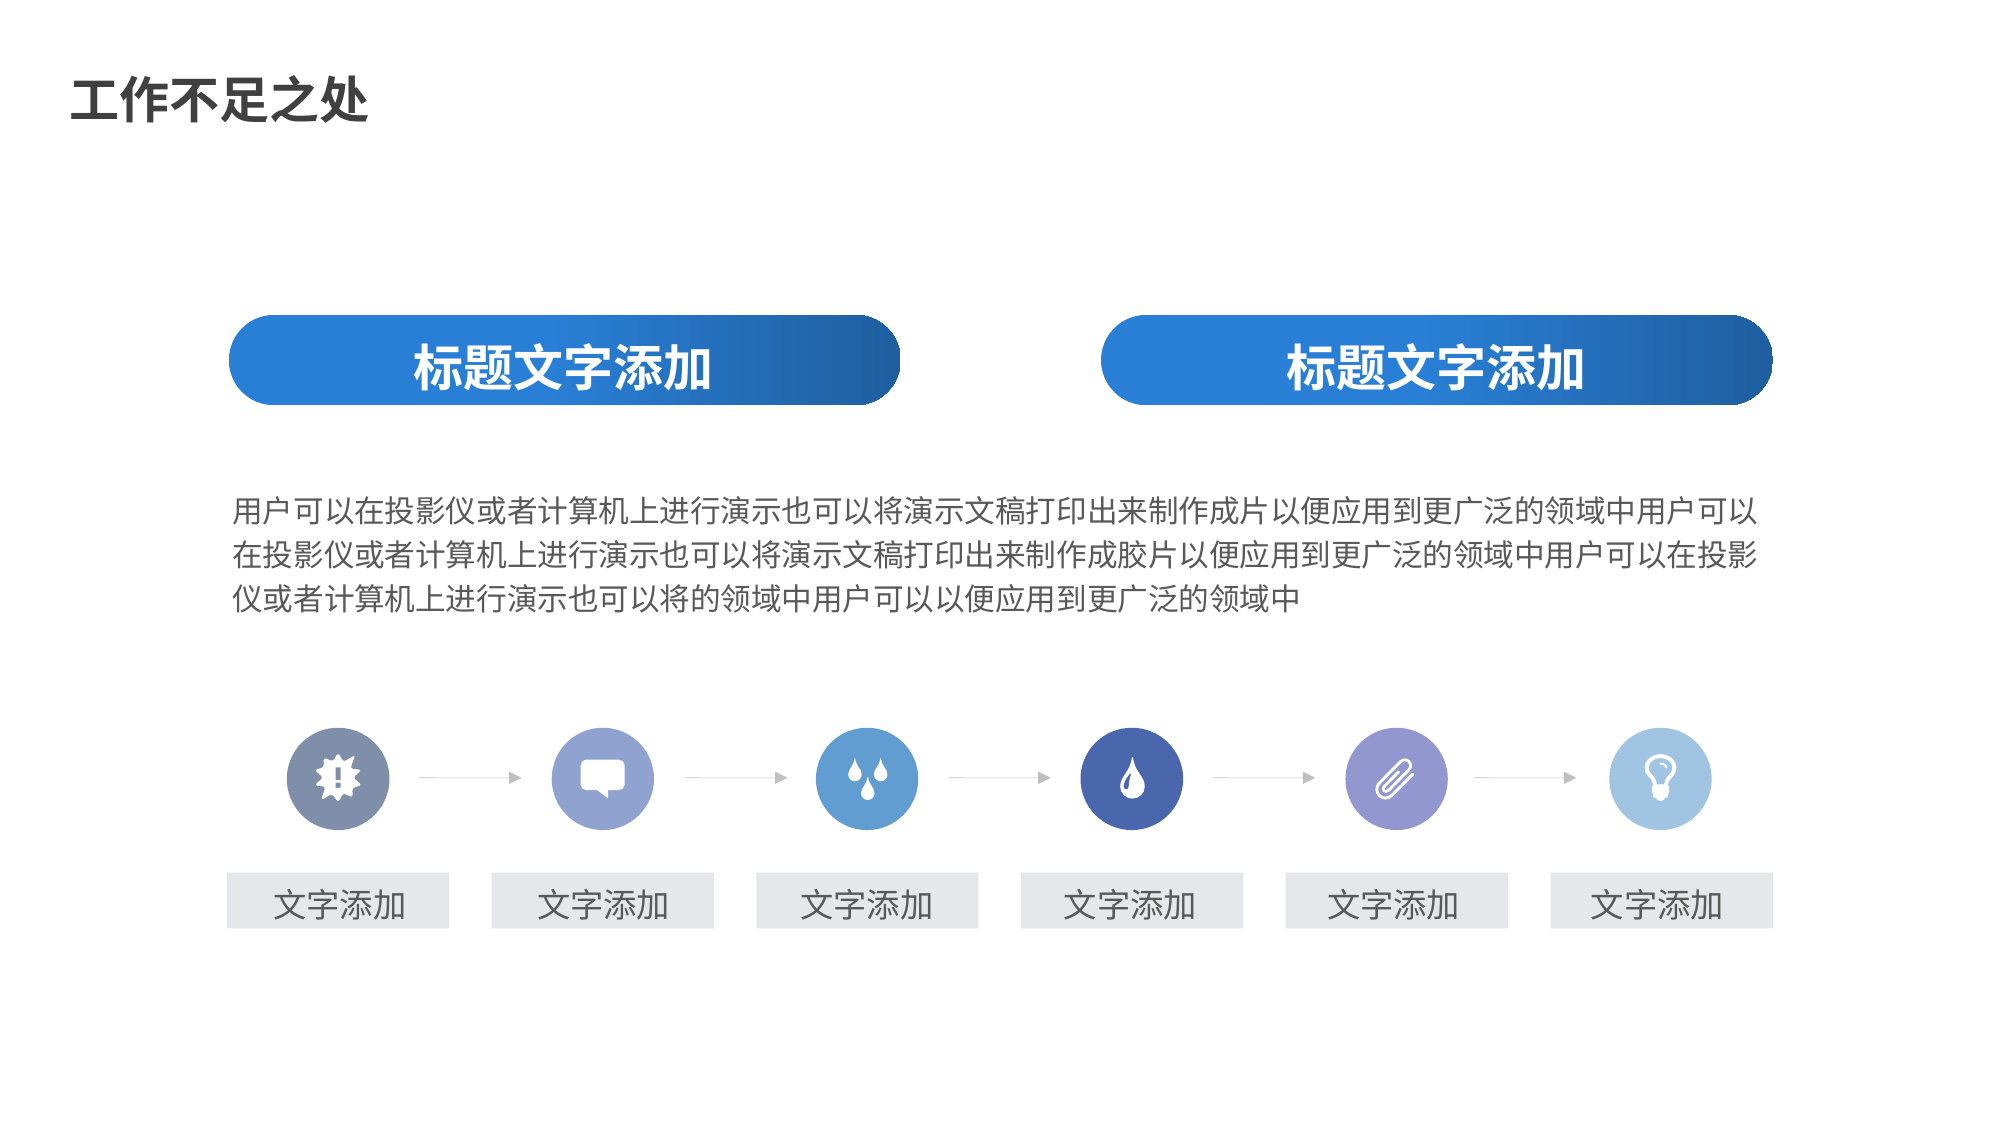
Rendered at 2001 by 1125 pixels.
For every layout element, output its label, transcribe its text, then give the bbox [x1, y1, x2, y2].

text_box 标题文字添加 [231, 317, 897, 405]
text_box 用户可以在投影仪或者计算机上进行演示也可以将演示文稿打印出来制作成片以便应用到更广泛的领域中用户可以在投影仪或者计算机上进行演示也可以将演示文稿打印出来制作成胶片以便应用到更广泛的领域中用户可以在投影仪或者计算机上进行演示也可以将的领域中用户可以以便应用到更广泛的领域中 [217, 477, 1790, 624]
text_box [226, 727, 1773, 929]
text_box 标题文字添加 [1104, 317, 1770, 405]
text_box [897, 342, 901, 378]
text_box 工作不足之处 [54, 60, 385, 136]
